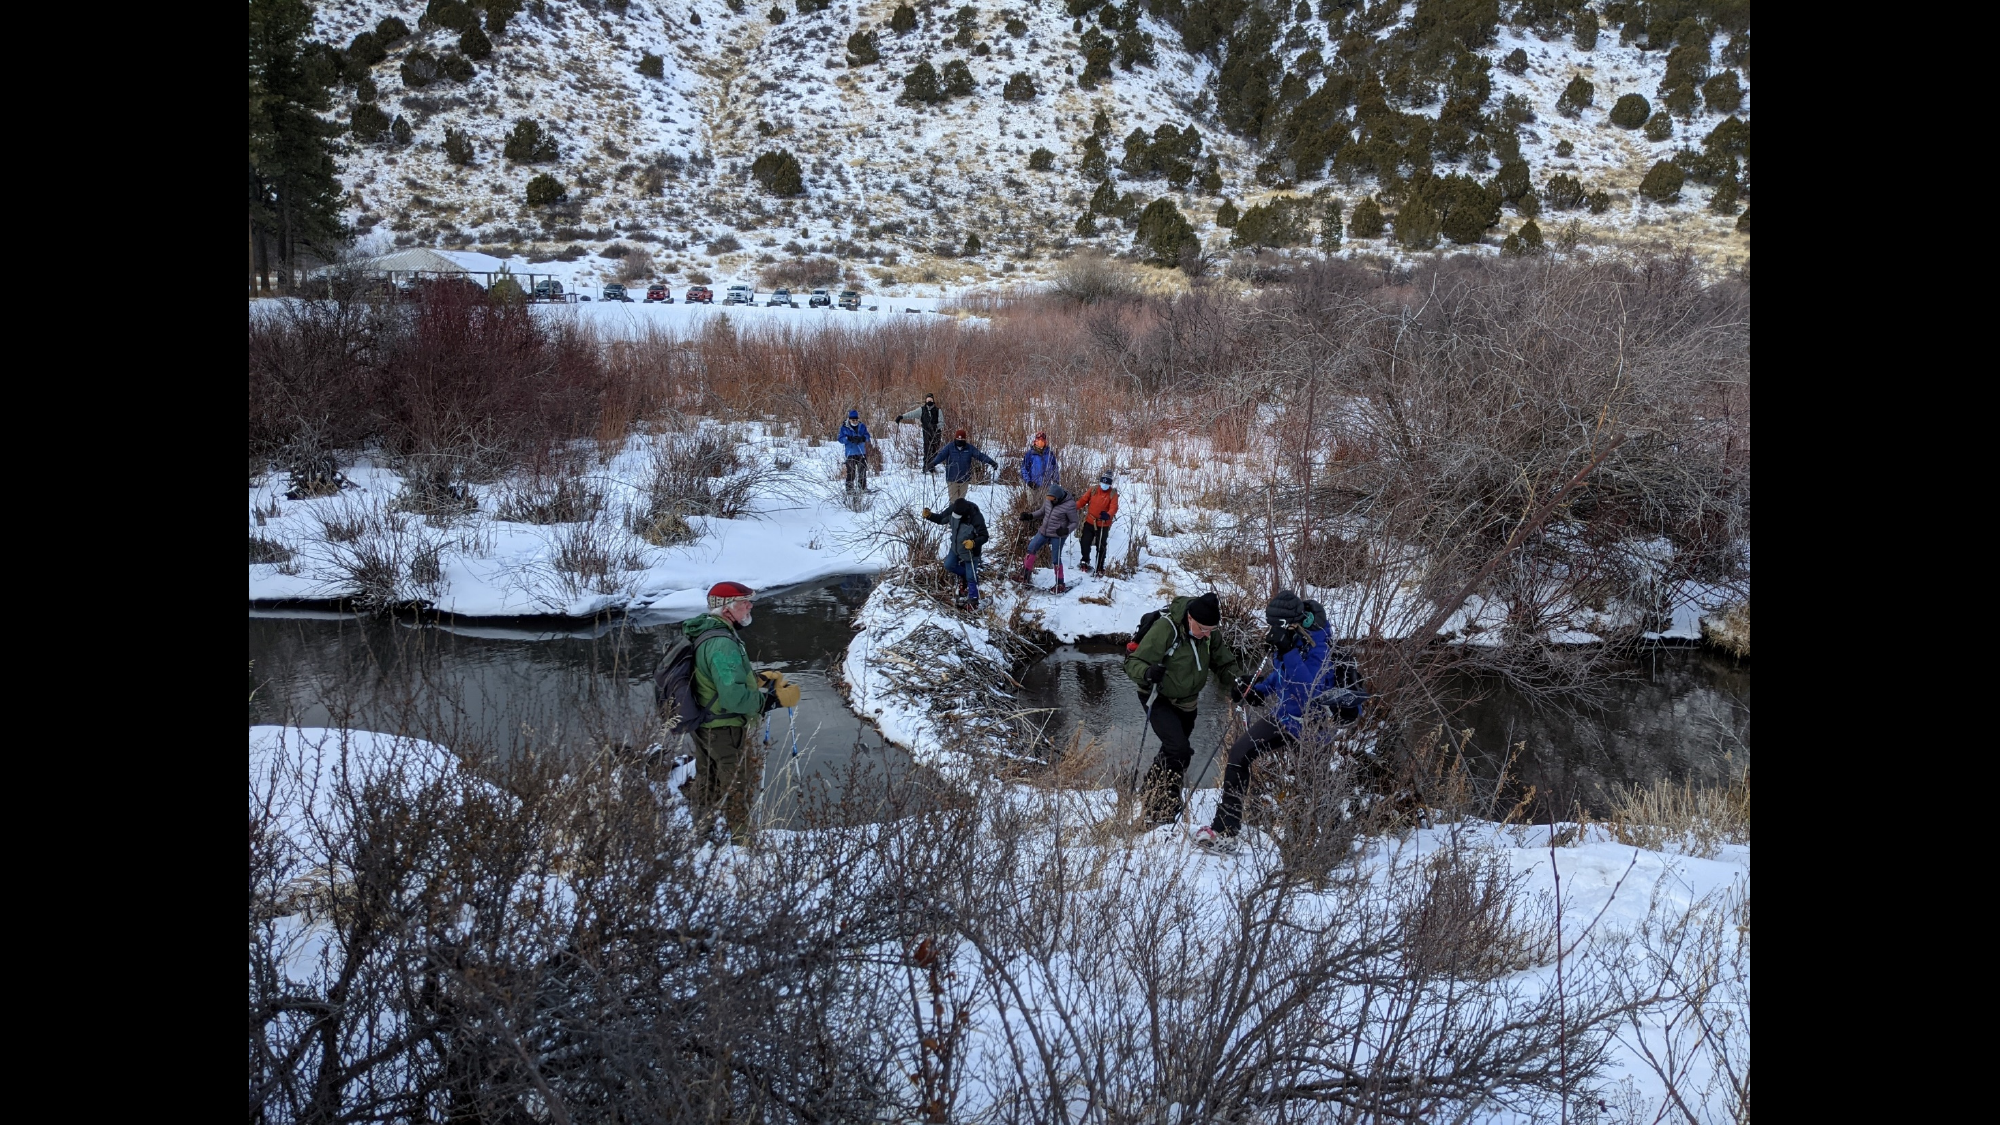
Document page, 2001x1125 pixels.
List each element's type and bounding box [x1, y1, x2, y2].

picture [249, 0, 1750, 1125]
